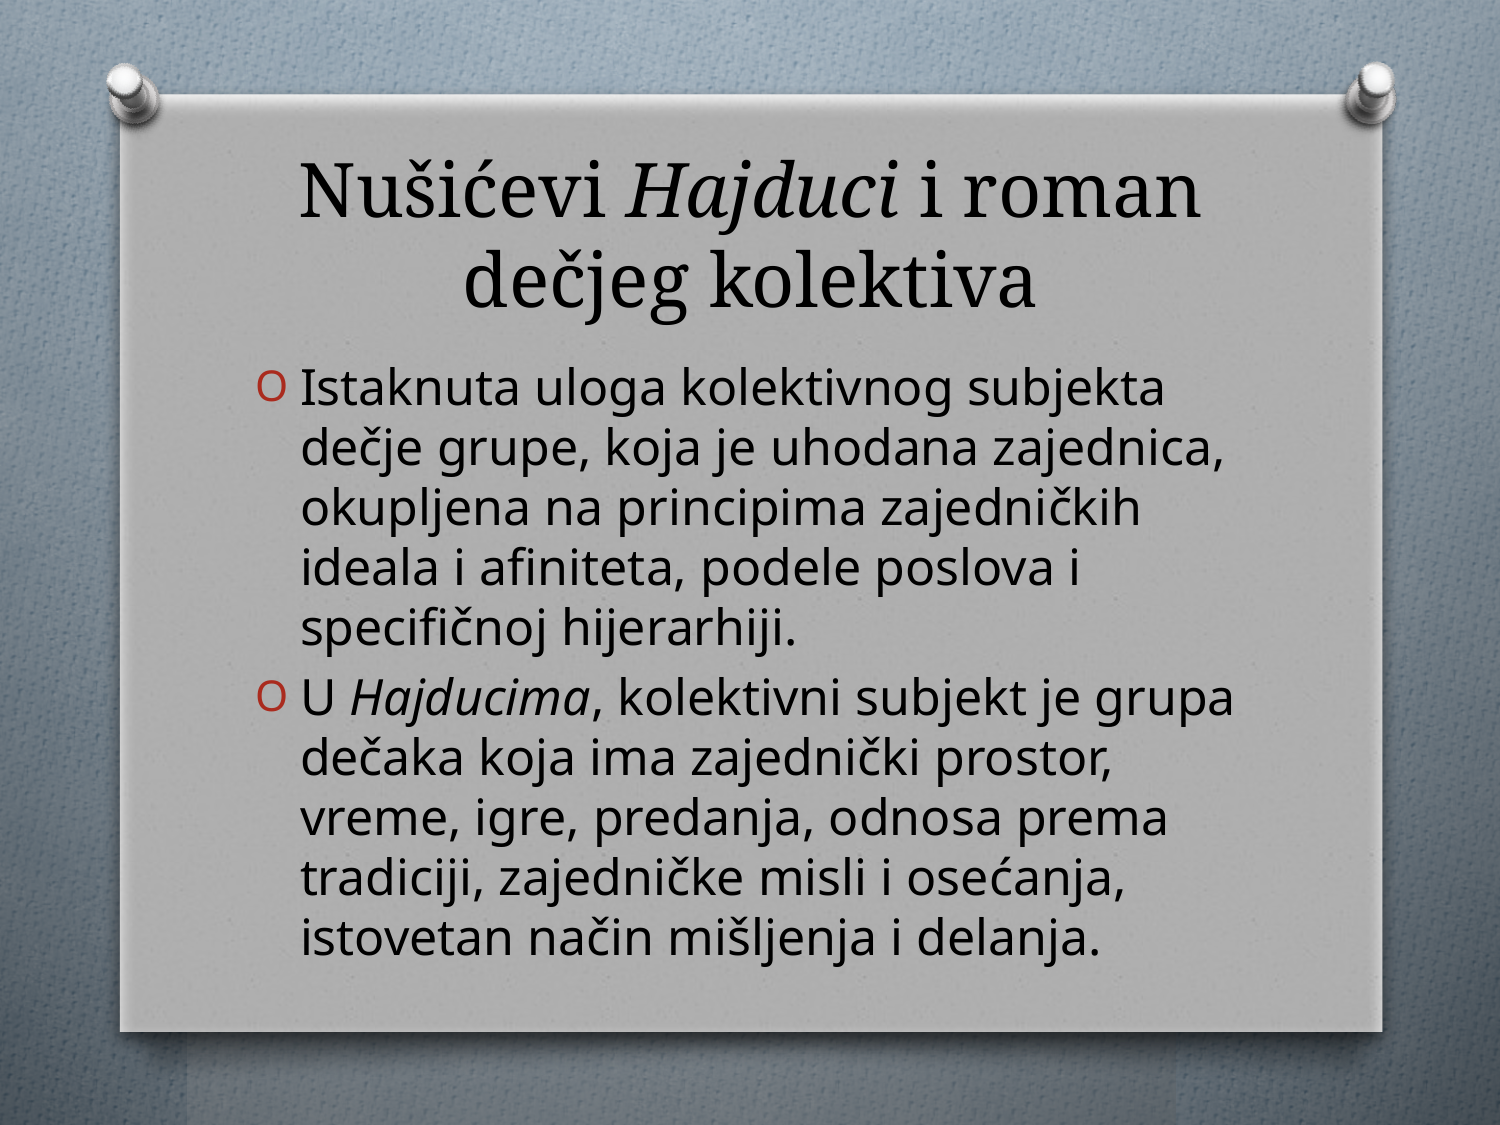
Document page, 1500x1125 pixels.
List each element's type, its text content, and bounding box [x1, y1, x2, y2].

list Istaknuta uloga kolektivnog subjekta dečje grupe, koja je uhodana zajednica, okupljena na principima zajedničkih ideala i afiniteta, podele poslova i specifičnoj hijerarhiji. U Hajducima, kolektivni subjekt je grupa dečaka koja ima zajednički prostor, vreme, igre, predanja, odnosa prema tradiciji, zajedničke misli i osećanja, istovetan način mišljenja i delanja. [240, 347, 1257, 939]
title Nušićevi Hajduci i roman dečjeg kolektiva [179, 134, 1323, 332]
picture [75, 29, 198, 153]
picture [1317, 35, 1439, 156]
